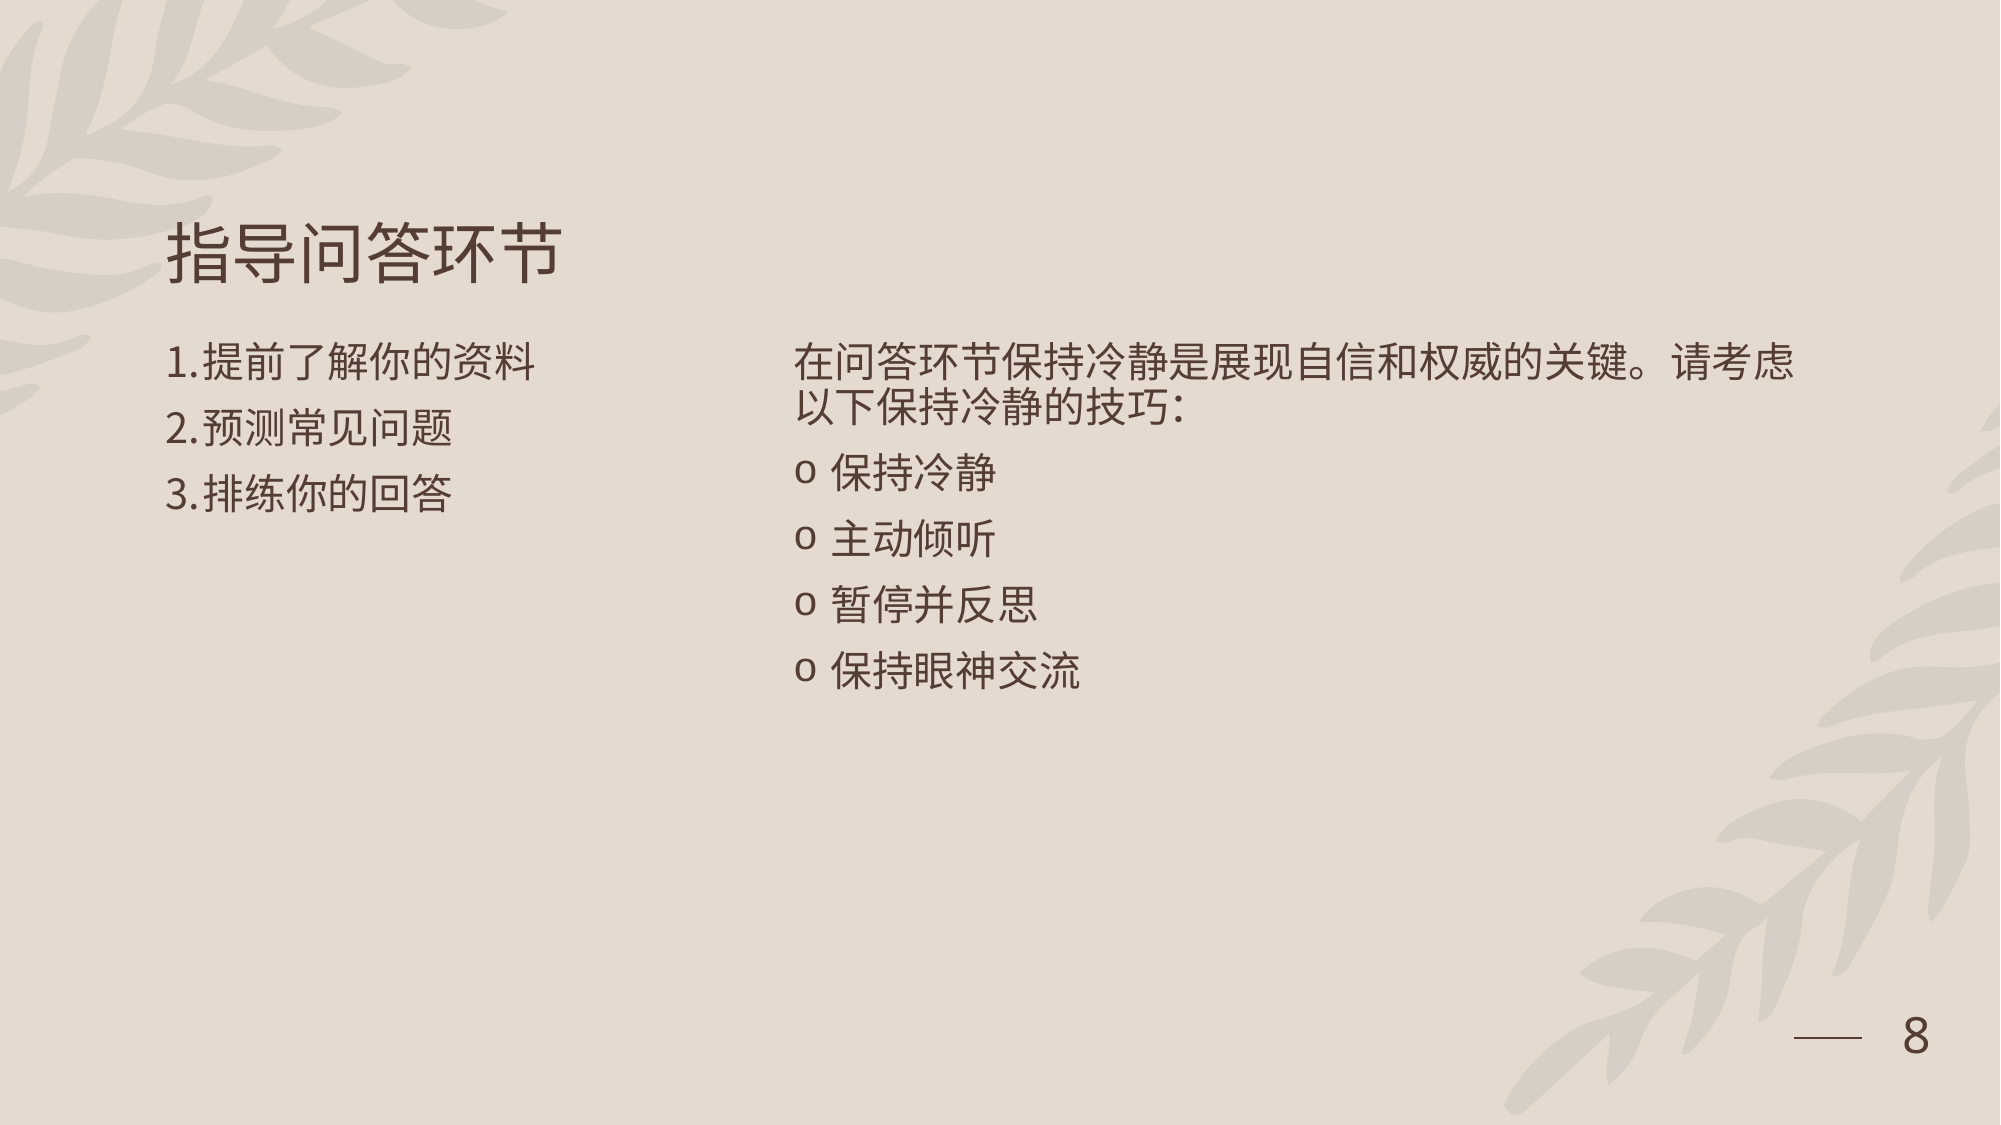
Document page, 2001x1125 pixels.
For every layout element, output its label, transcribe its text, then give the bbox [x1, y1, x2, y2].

list 在问答环节保持冷静是展现自信和权威的关键。请考虑以下保持冷静的技巧： 保持冷静 主动倾听 暂停并反思 保持眼神交流 [778, 334, 1851, 975]
list 提前了解你的资料 预测常见问题 排练你的回答 [150, 334, 702, 975]
slide_number 8 [1862, 964, 1971, 1112]
title 指导问答环节 [150, 149, 1850, 300]
